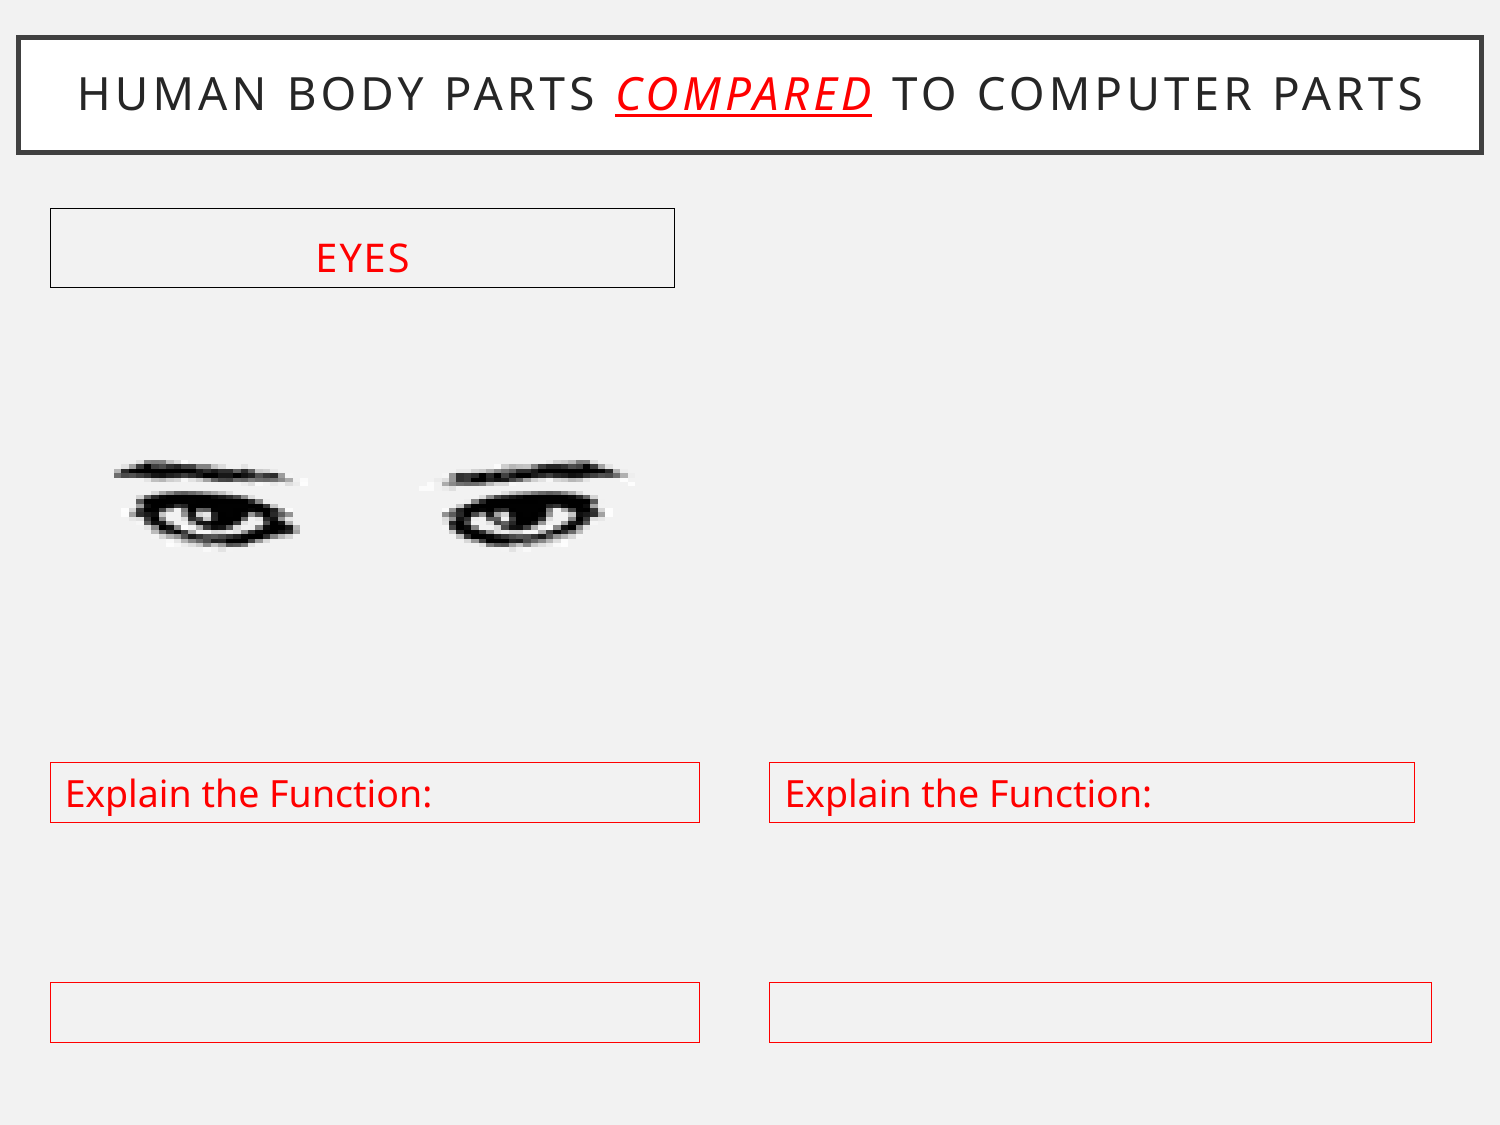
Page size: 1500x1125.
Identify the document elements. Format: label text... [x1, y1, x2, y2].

text_box [50, 982, 700, 1043]
text_box Human Body parts compared to computer parts [18, 37, 1482, 153]
text_box [769, 982, 1432, 1043]
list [107, 417, 643, 600]
list eyes [50, 208, 675, 288]
text_box Explain the Function: [50, 762, 700, 823]
text_box Explain the Function: [769, 762, 1415, 823]
